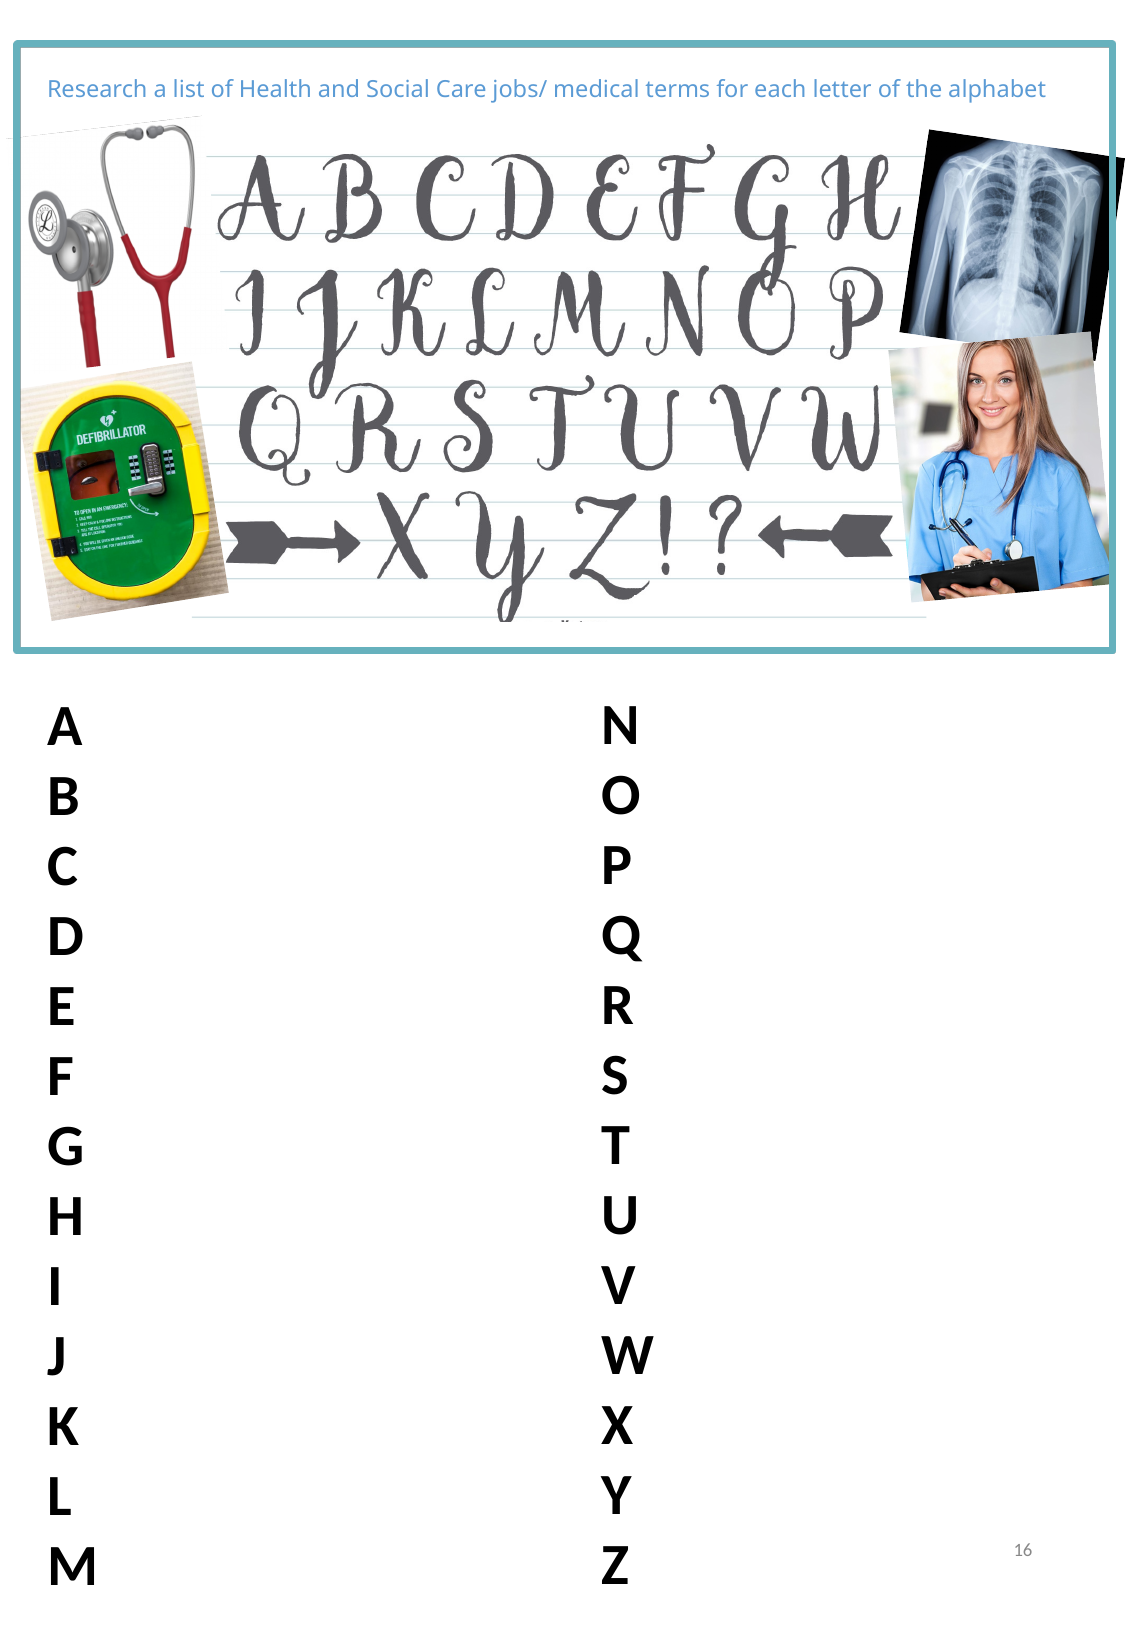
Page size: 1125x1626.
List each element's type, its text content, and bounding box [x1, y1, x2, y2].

picture [6, 40, 1124, 654]
text_box N O P Q R S T U V W X Y Z [585, 678, 1094, 1604]
text_box A B C D E F G H I J K L M [32, 680, 540, 1605]
